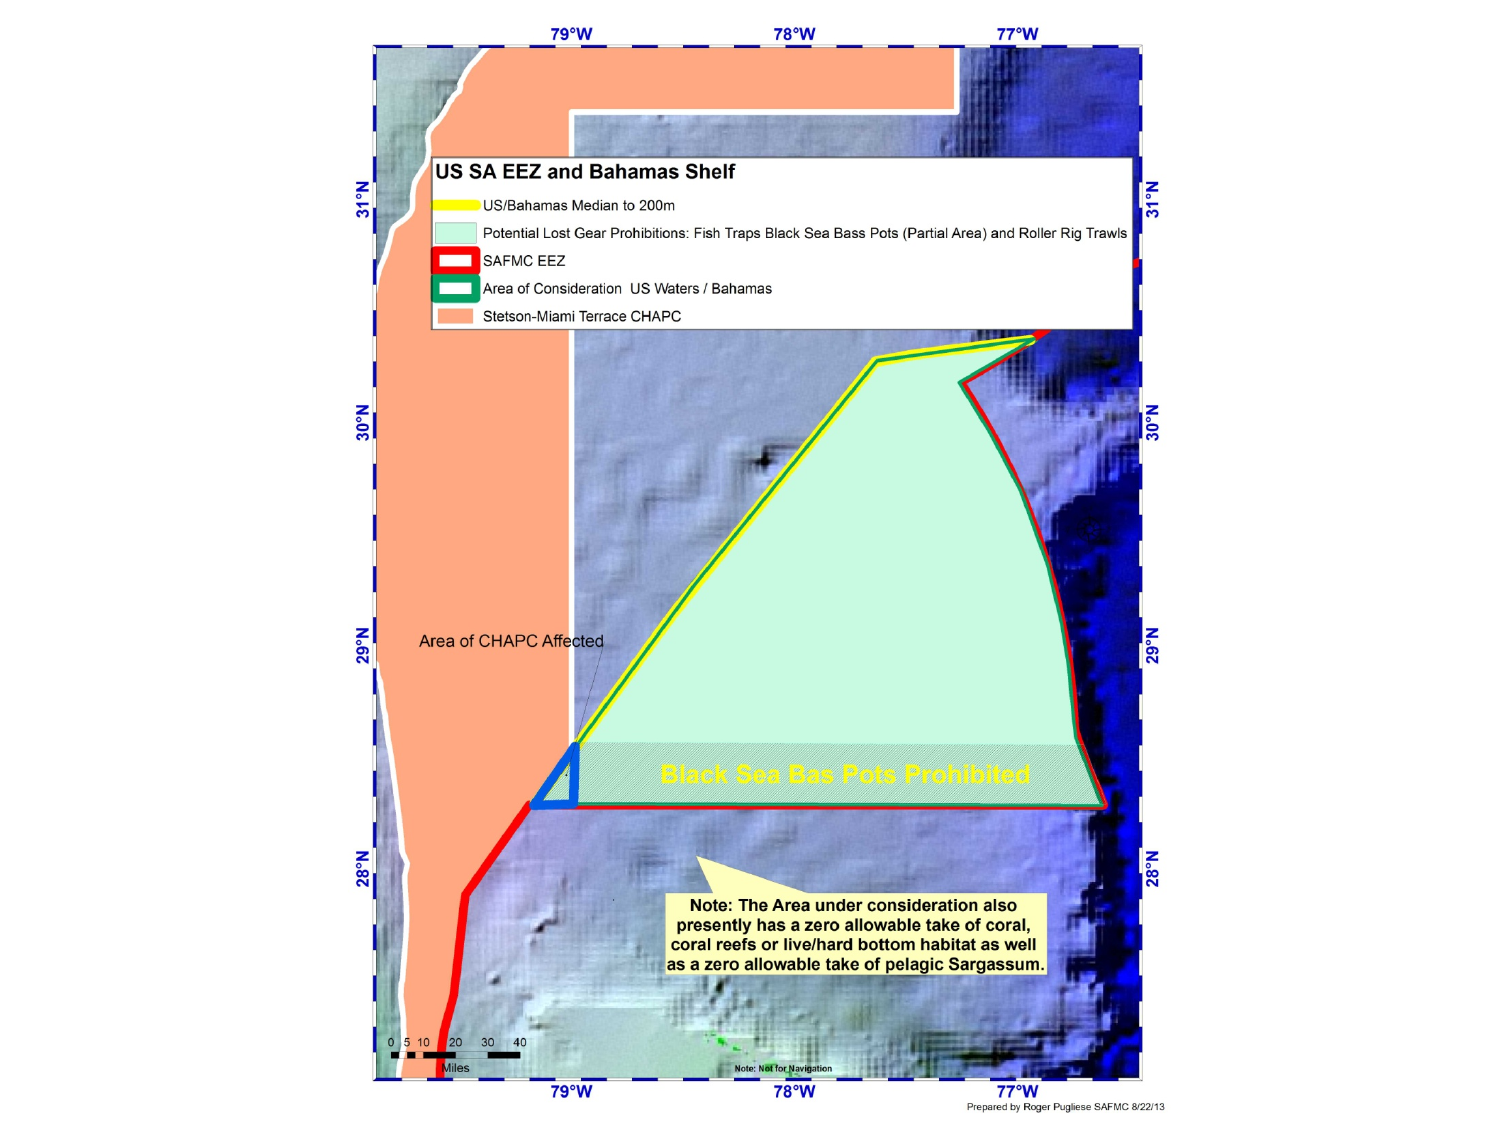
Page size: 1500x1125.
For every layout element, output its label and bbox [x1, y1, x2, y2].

picture [315, 0, 1185, 1125]
